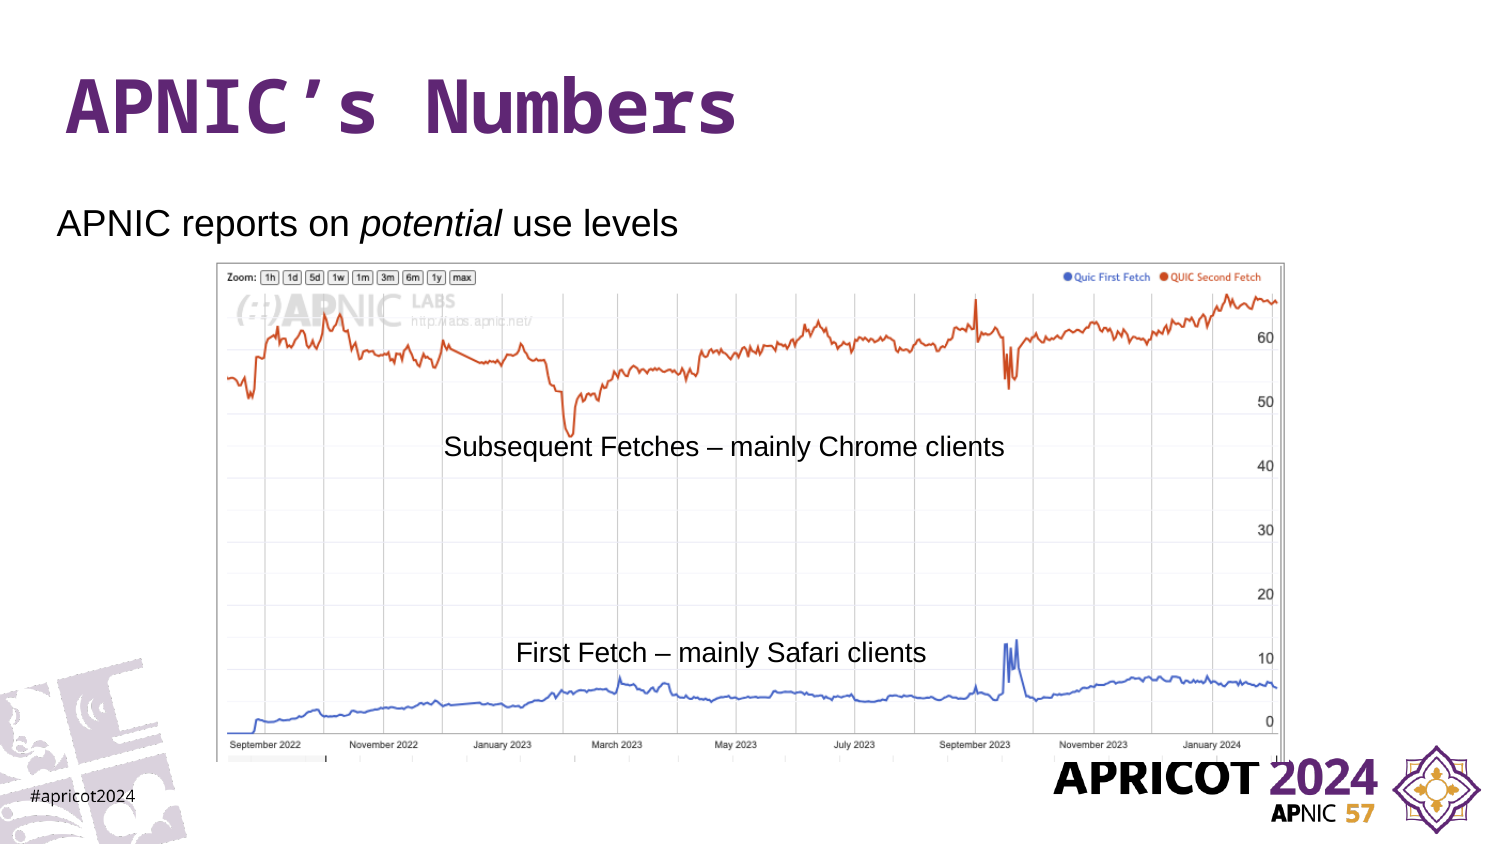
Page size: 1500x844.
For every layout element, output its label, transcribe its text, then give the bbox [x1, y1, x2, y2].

title APNIC’s Numbers [64, 33, 1436, 175]
text_box APNIC reports on potential use levels [49, 191, 687, 252]
picture [0, 0, 1500, 844]
